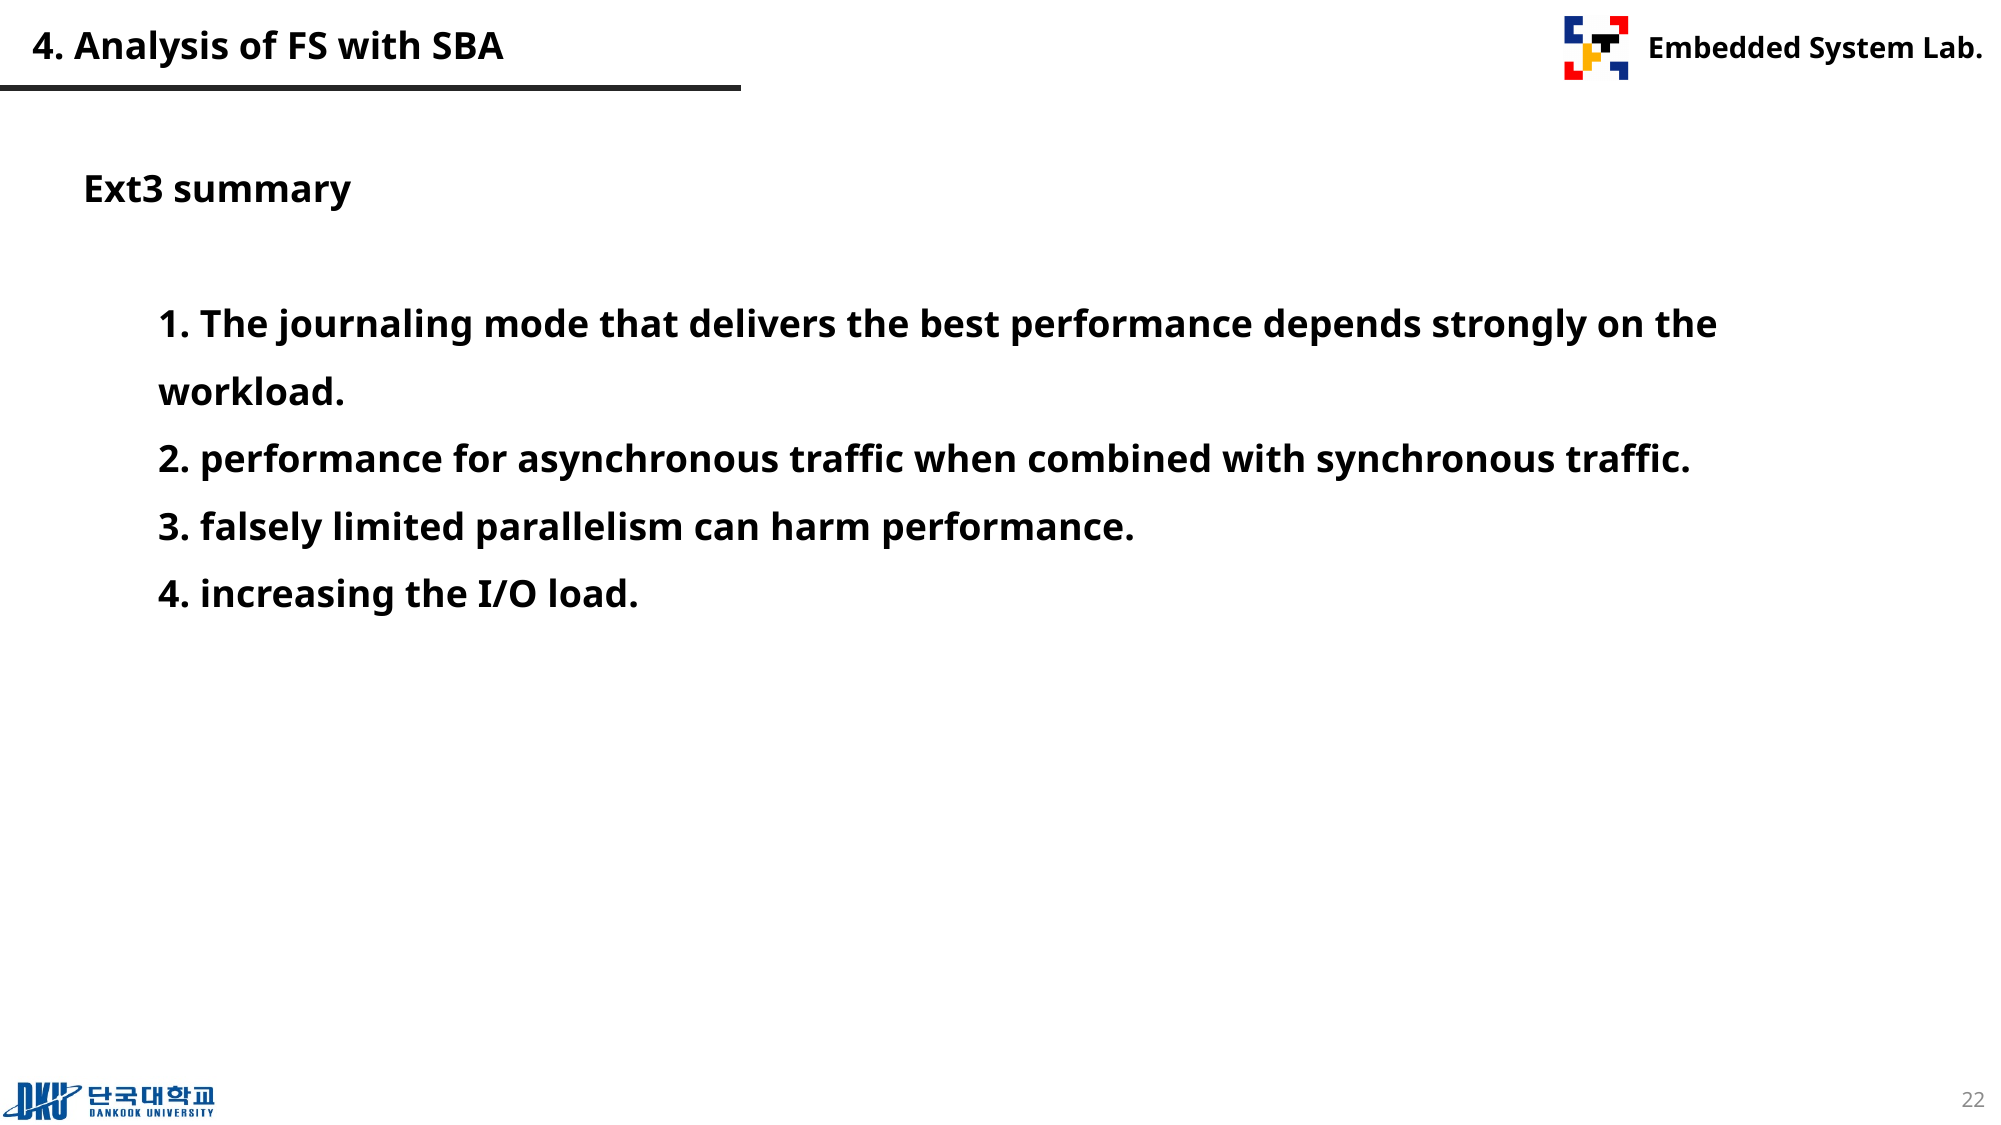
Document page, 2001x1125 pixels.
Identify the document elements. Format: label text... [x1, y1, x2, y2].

picture [1563, 15, 1629, 81]
picture [0, 1076, 217, 1125]
text_box Ext3 summary 1. The journaling mode that delivers the best performance depends strongly on the workload. 2. performance for asynchronous traffic when combined with synchronous traffic. 3. falsely limited parallelism can harm performance. 4. increasing the I/O load. [68, 135, 1766, 758]
title 4. Analysis of FS with SBA [17, 17, 1474, 78]
slide_number 22 [1550, 1076, 2000, 1125]
